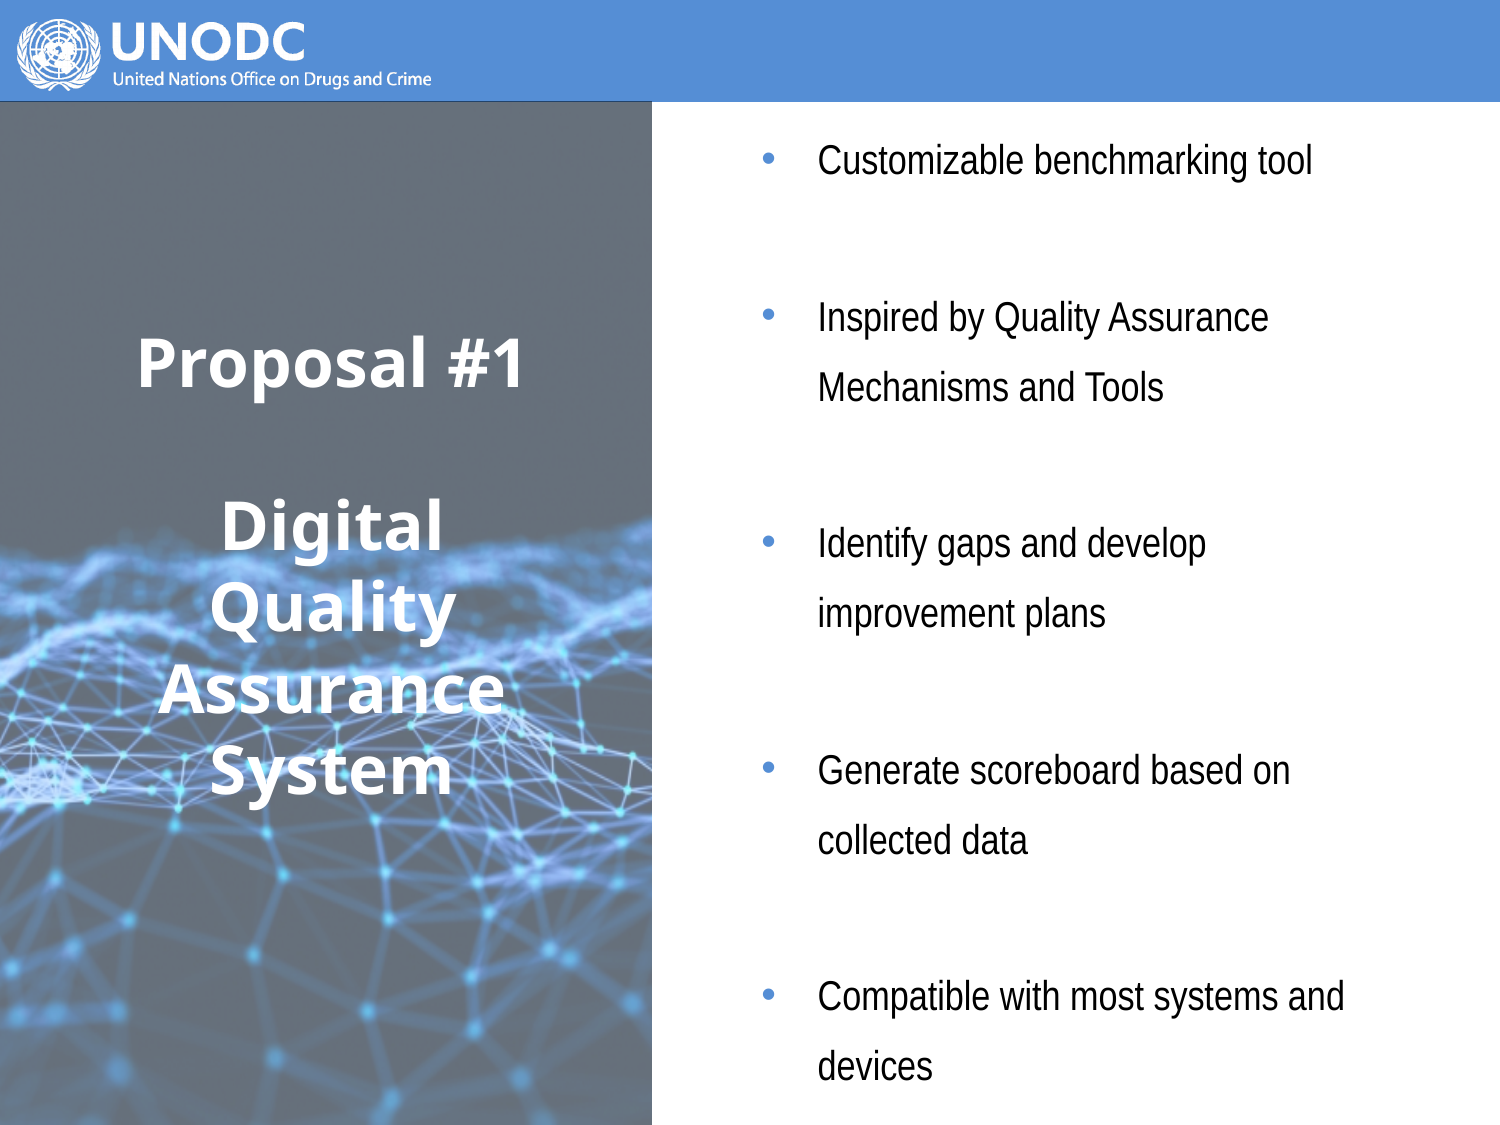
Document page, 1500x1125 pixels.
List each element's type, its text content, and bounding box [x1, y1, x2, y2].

picture [17, 19, 431, 91]
picture [0, 101, 652, 1125]
text_box Customizable benchmarking tool Inspired by Quality Assurance Mechanisms and Tools Identify gaps and develop improvement plans Generate scoreboard based on collected data Compatible with most systems and devices [746, 105, 1389, 734]
